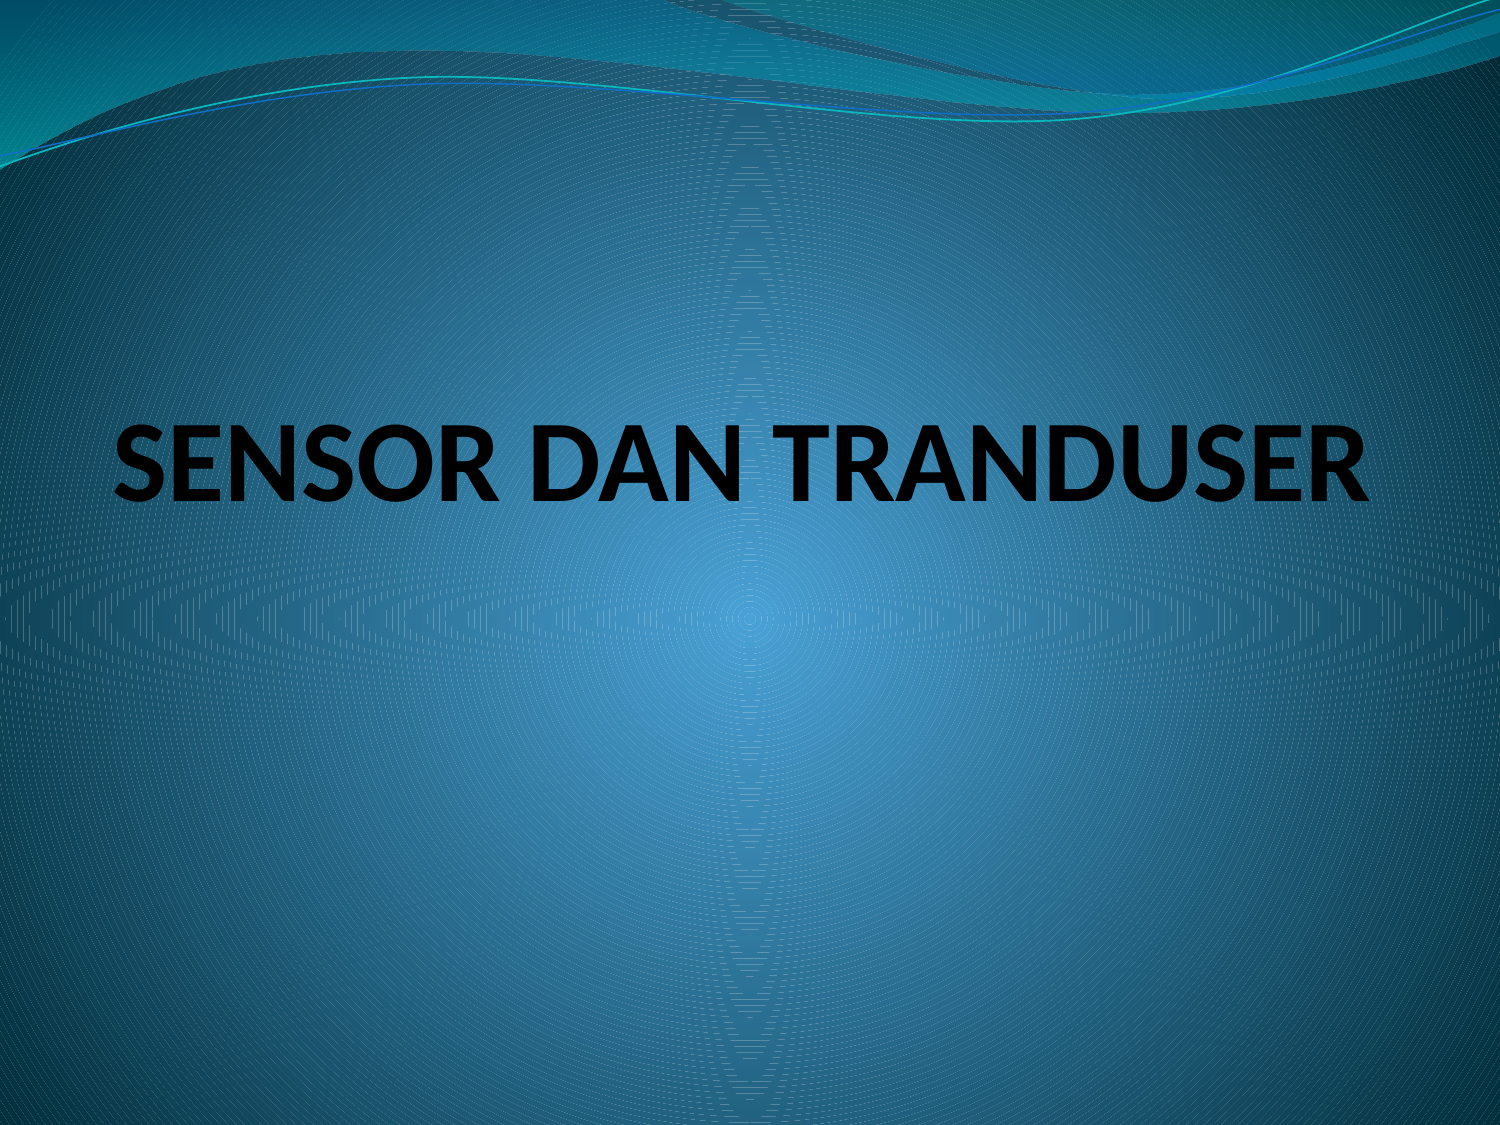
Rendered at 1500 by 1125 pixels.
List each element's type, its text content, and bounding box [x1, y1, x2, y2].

title SENSOR DAN TRANDUSER [87, 224, 1376, 525]
